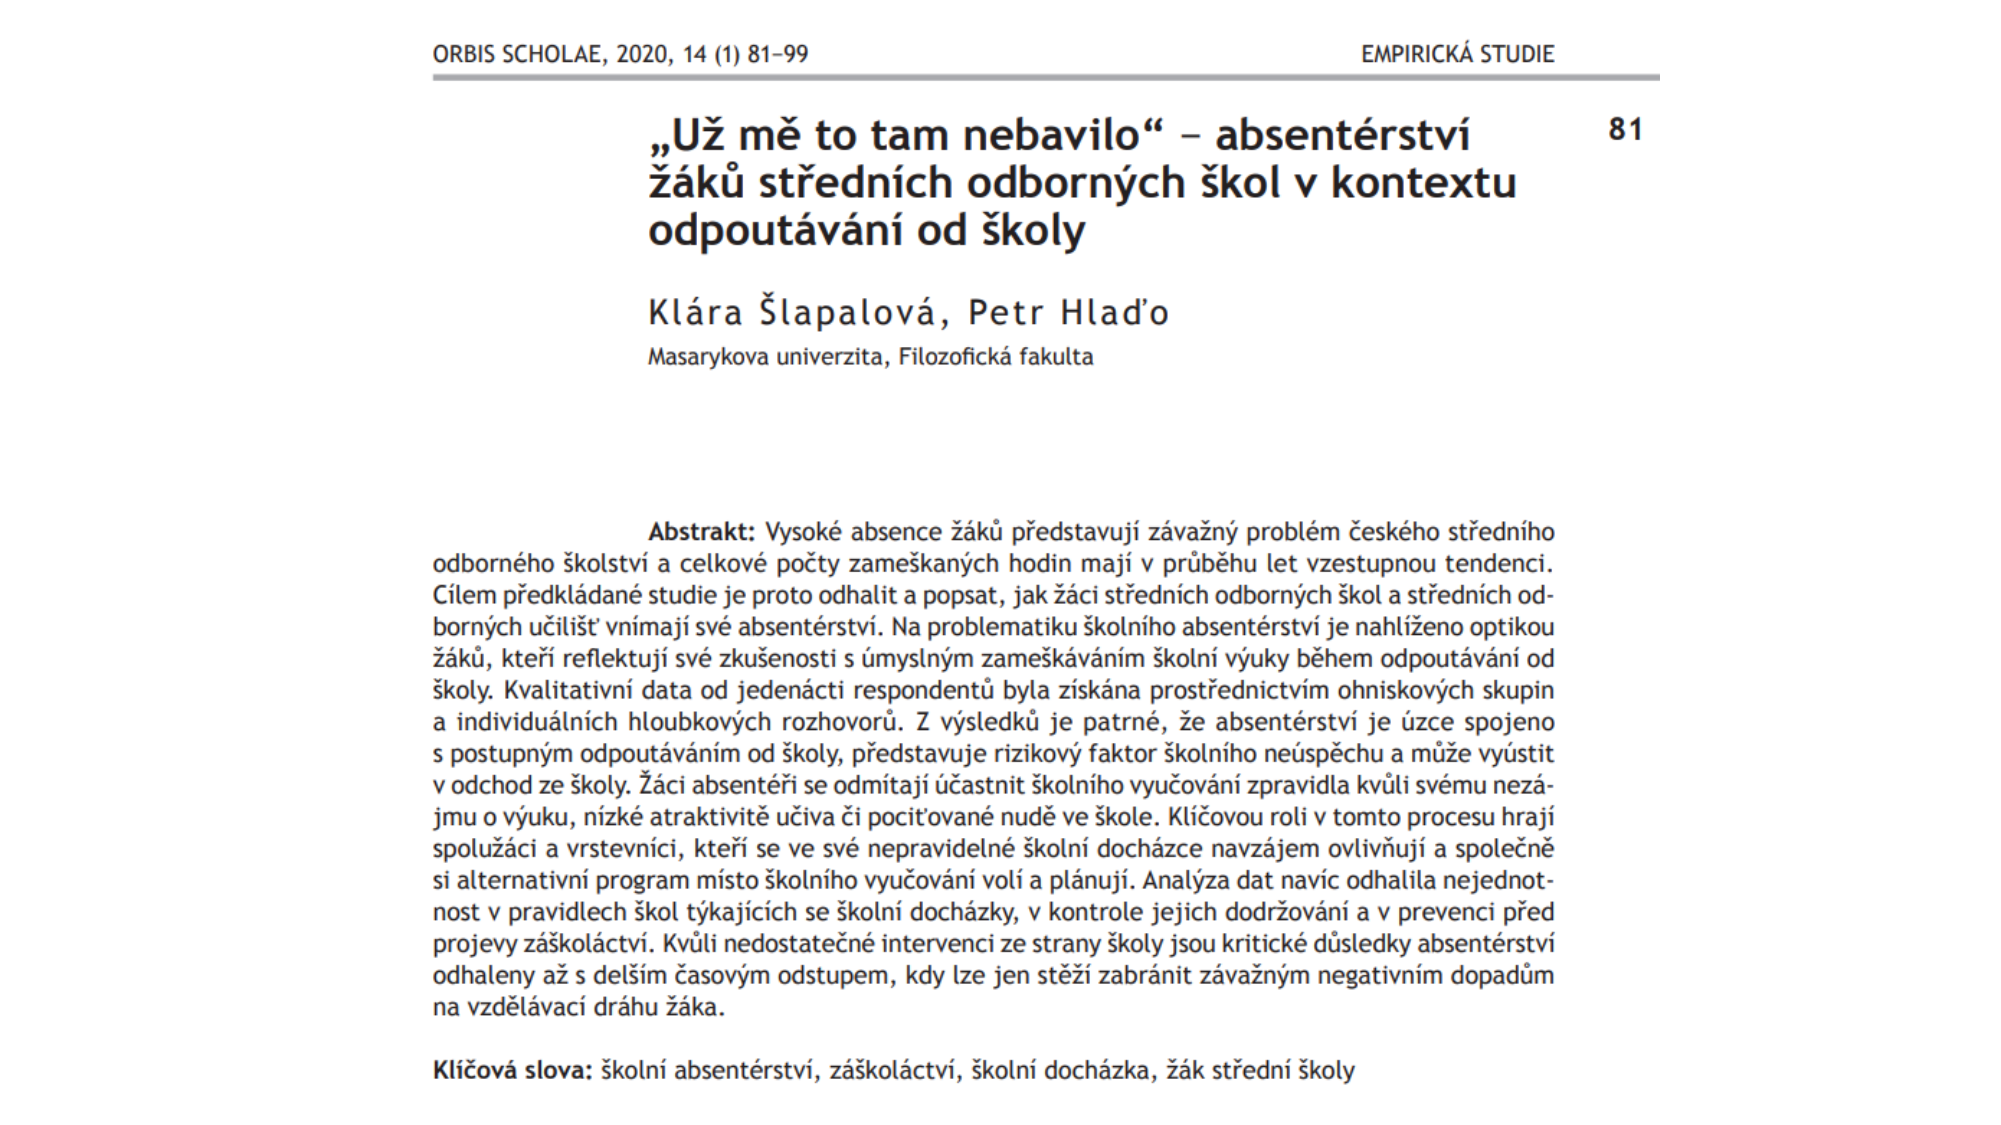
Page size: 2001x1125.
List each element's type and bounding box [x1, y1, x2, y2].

picture [340, 0, 1660, 1125]
